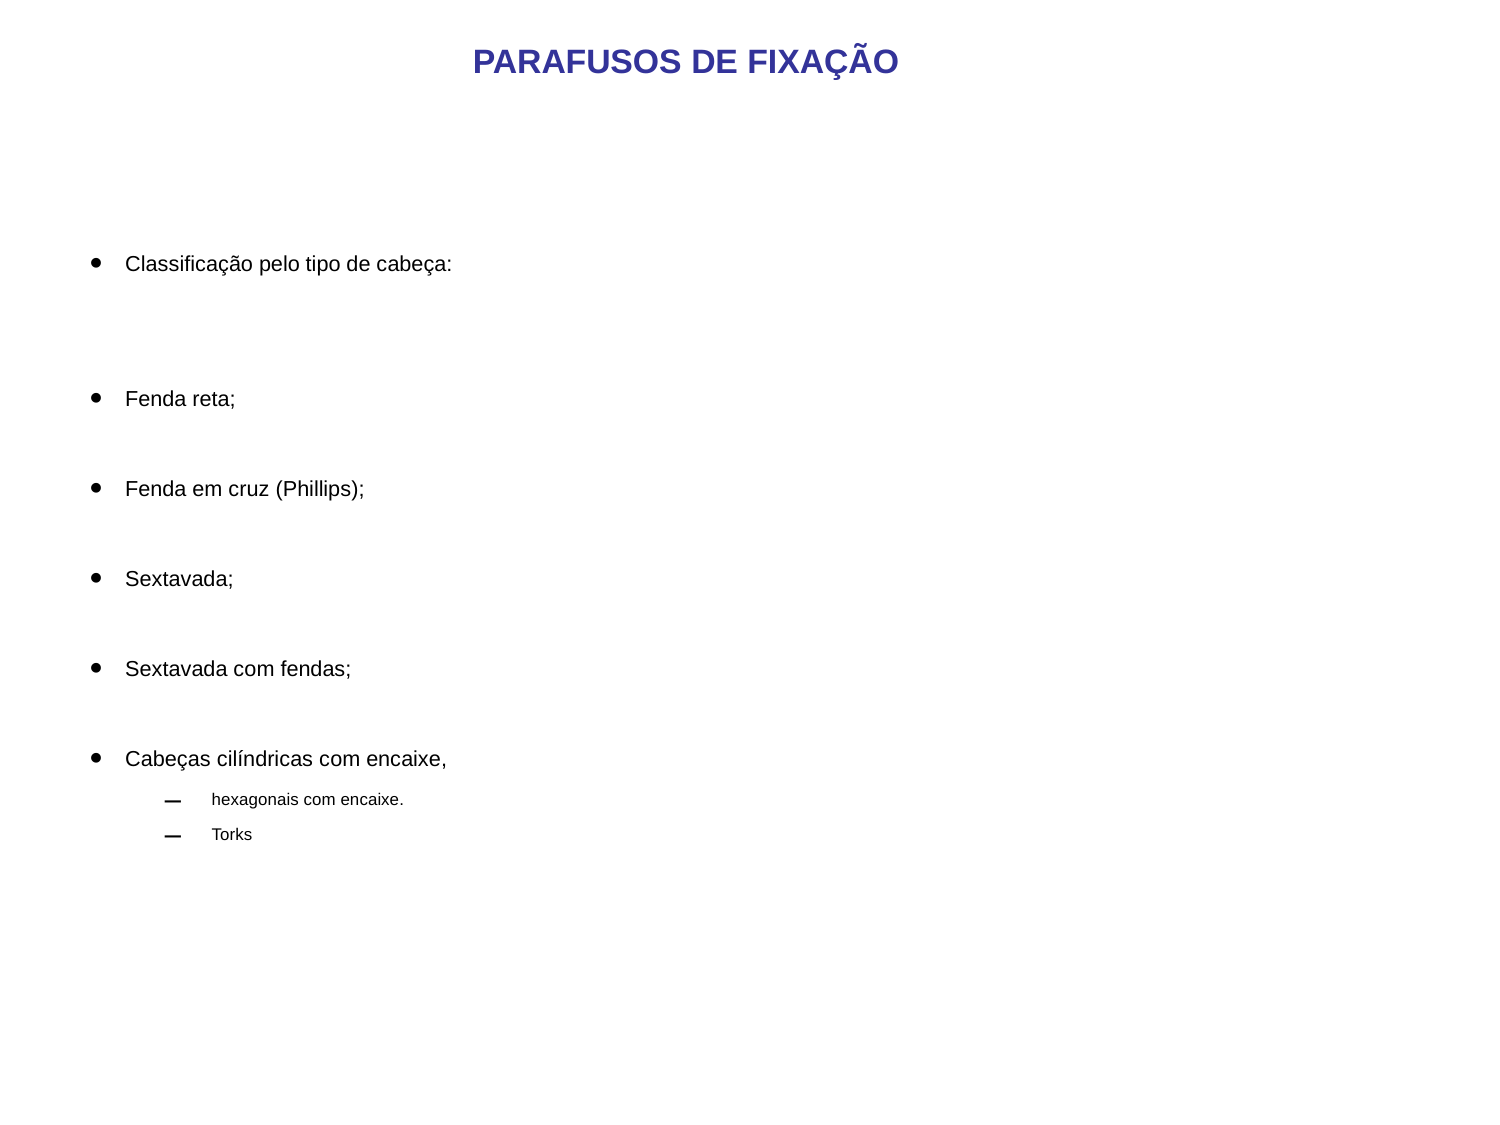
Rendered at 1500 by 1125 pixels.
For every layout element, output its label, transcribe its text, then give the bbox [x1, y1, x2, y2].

text_box PARAFUSOS DE FIXAÇÃO [458, 24, 914, 110]
text_box Classificação pelo tipo de cabeça: Fenda reta; Fenda em cruz (Phillips); Sextavada; Sextavada com fendas; Cabeças cilíndricas com encaixe, hexagonais com encaixe. Torks [75, 237, 1399, 863]
